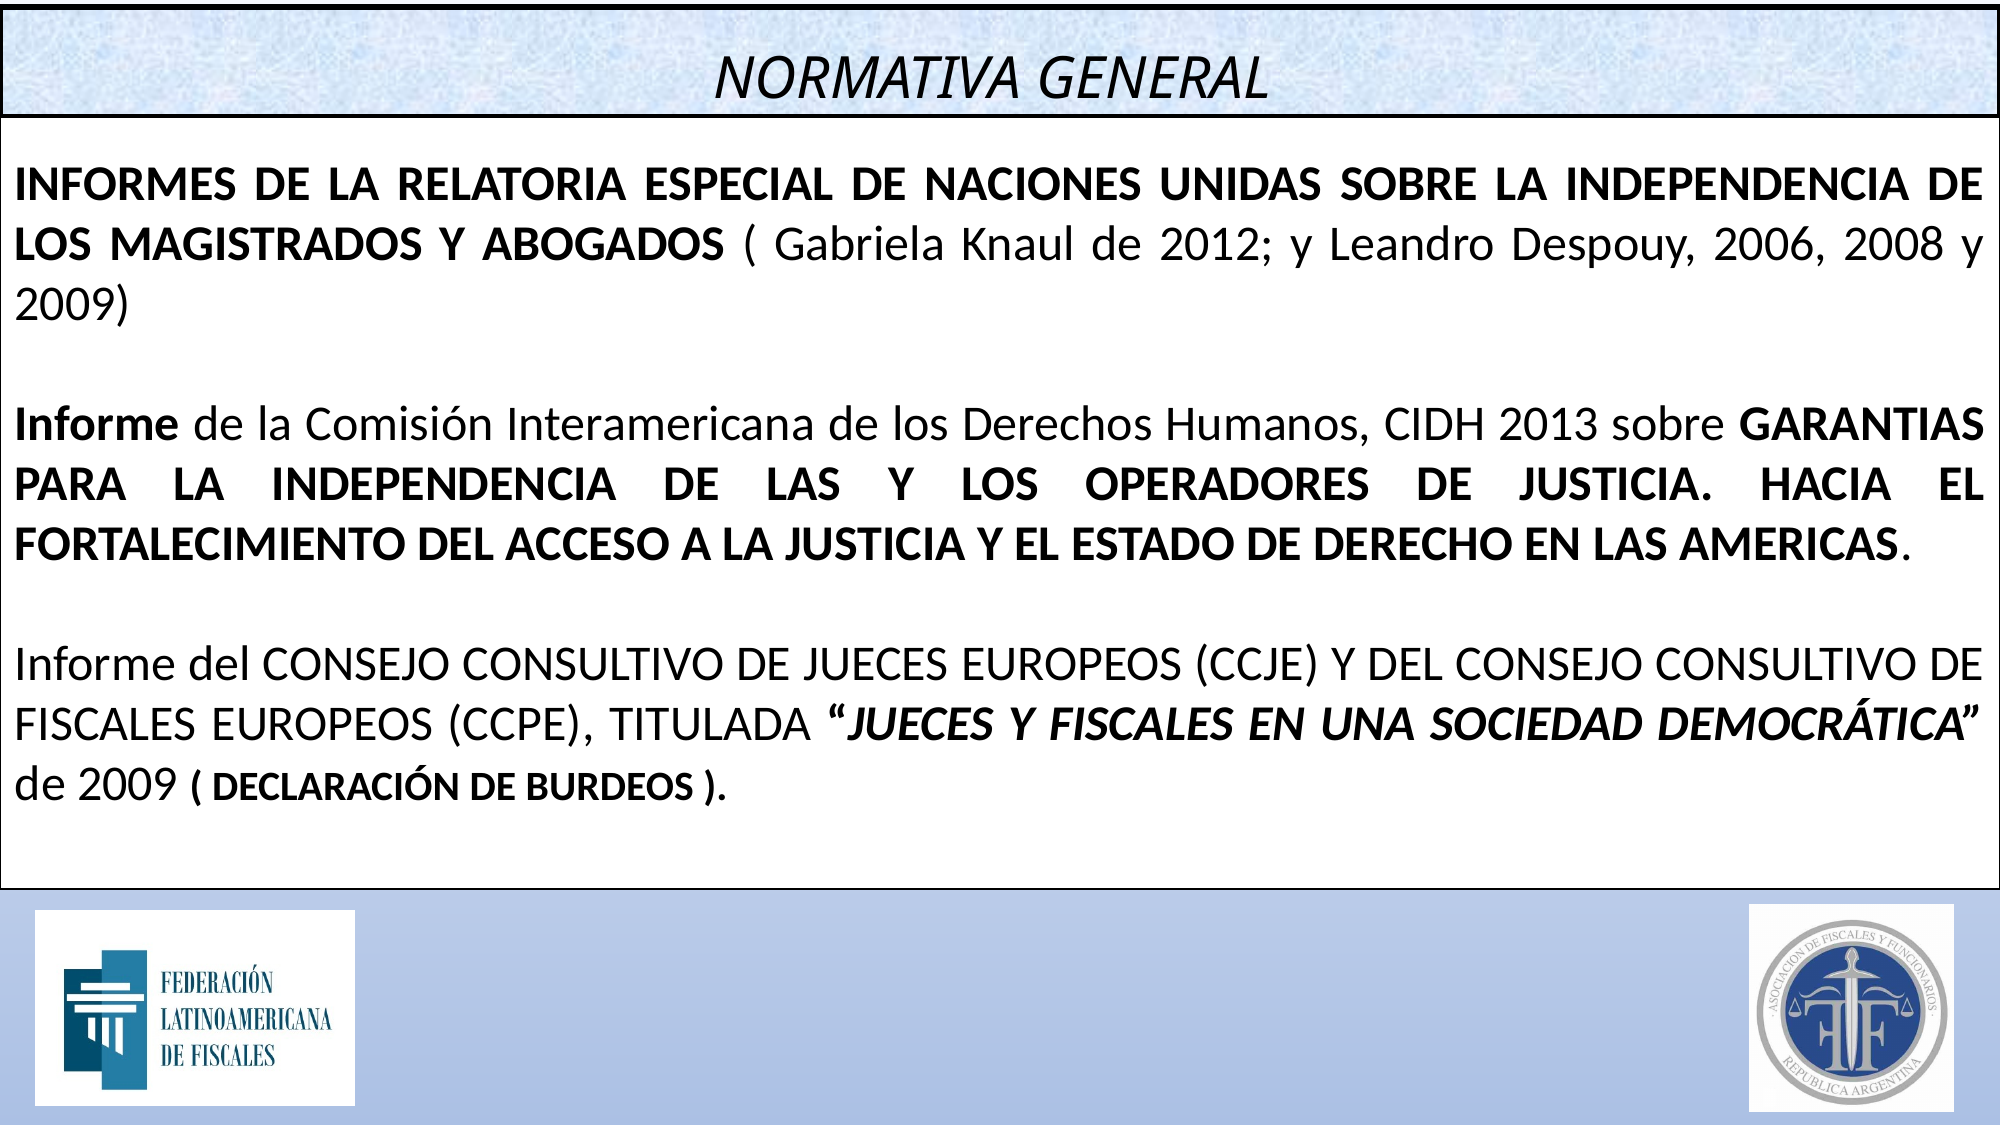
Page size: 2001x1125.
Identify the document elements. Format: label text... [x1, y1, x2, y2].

text_box INFORMES DE LA RELATORIA ESPECIAL DE NACIONES UNIDAS SOBRE LA INDEPENDENCIA DE LOS MAGISTRADOS Y ABOGADOS ( Gabriela Knaul de 2012; y Leandro Despouy, 2006, 2008 y 2009) Informe de la Comisión Interamericana de los Derechos Humanos, CIDH 2013 sobre GARANTIAS PARA LA INDEPENDENCIA DE LAS Y LOS OPERADORES DE JUSTICIA. HACIA EL FORTALECIMIENTO DEL ACCESO A LA JUSTICIA Y EL ESTADO DE DERECHO EN LAS AMERICAS. Informe del CONSEJO CONSULTIVO DE JUECES EUROPEOS (CCJE) Y DEL CONSEJO CONSULTIVO DE FISCALES EUROPEOS (CCPE), TITULADA “JUECES Y FISCALES EN UNA SOCIEDAD DEMOCRÁTICA” de 2009 ( DECLARACIÓN DE BURDEOS ). [0, 116, 2000, 890]
picture [1748, 904, 1954, 1112]
picture [35, 910, 355, 1106]
title NORMATIVA GENERAL [0, 7, 2000, 116]
